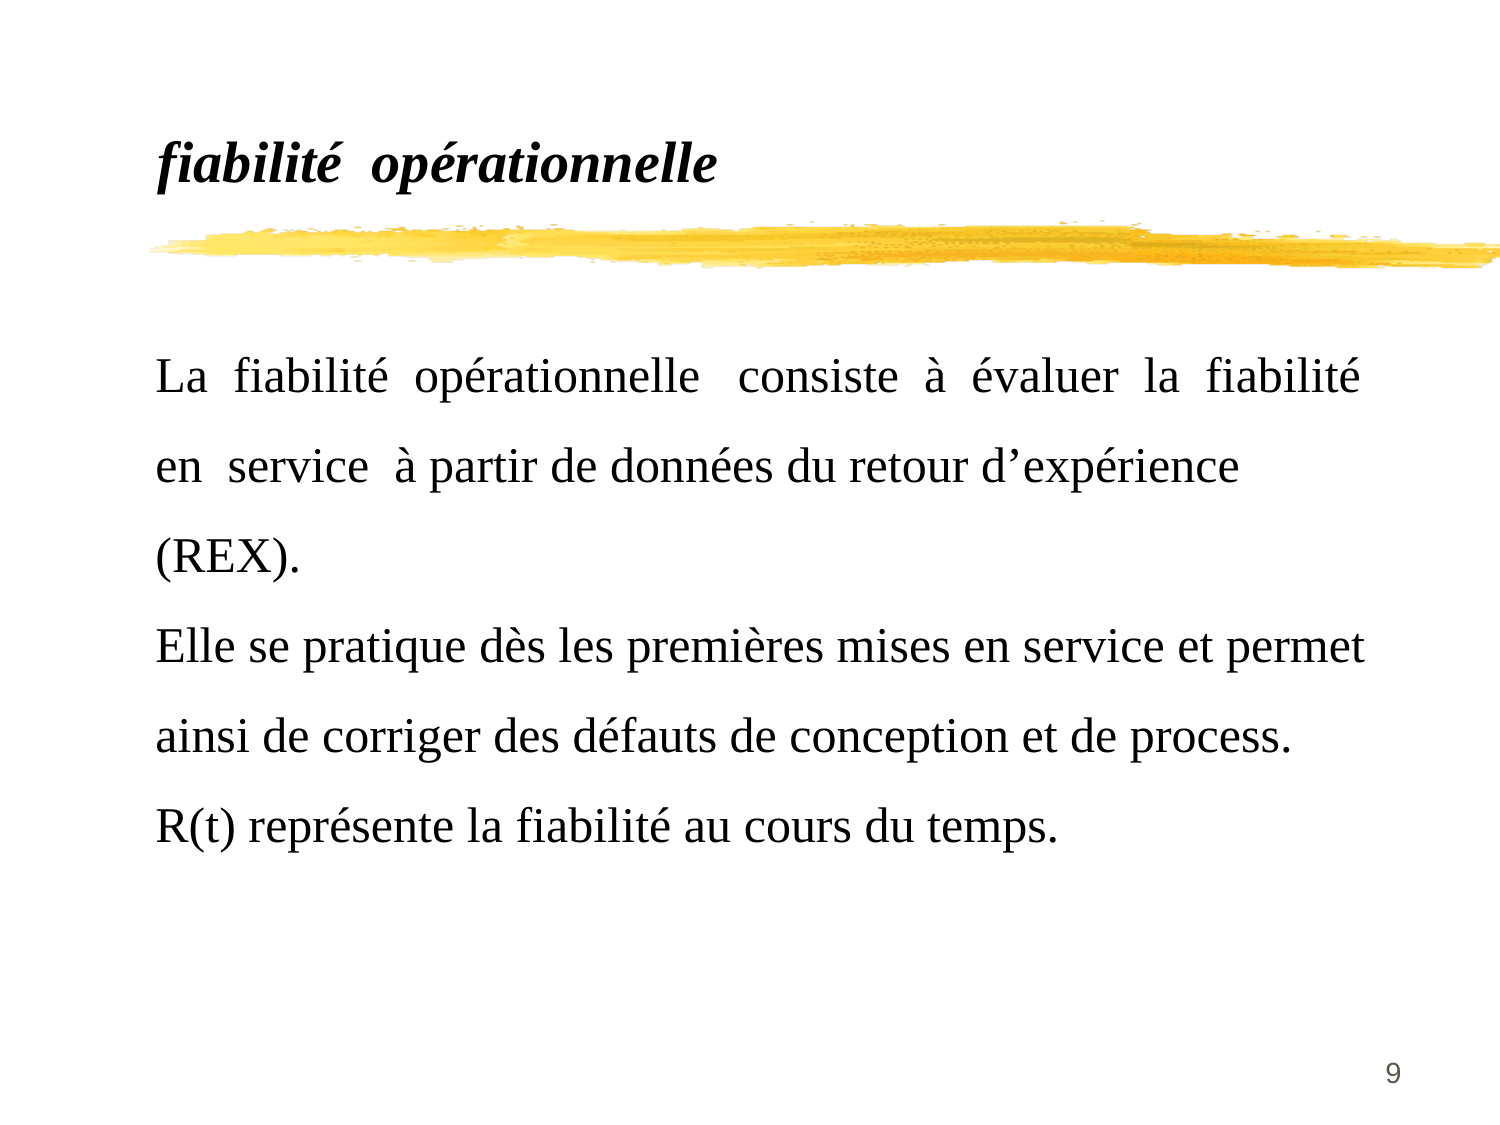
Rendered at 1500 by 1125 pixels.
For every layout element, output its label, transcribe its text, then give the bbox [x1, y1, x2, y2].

picture [150, 215, 1500, 279]
text_box La fiabilité opérationnelle consiste à évaluer la fiabilité en service à partir de données du retour d’expérience (REX). Elle se pratique dès les premières mises en service et permet ainsi de corriger des défauts de conception et de process. R(t) représente la fiabilité au cours du temps. [140, 304, 1395, 860]
text_box fiabilité opérationnelle [143, 117, 749, 202]
slide_number 9 [1103, 1021, 1417, 1098]
